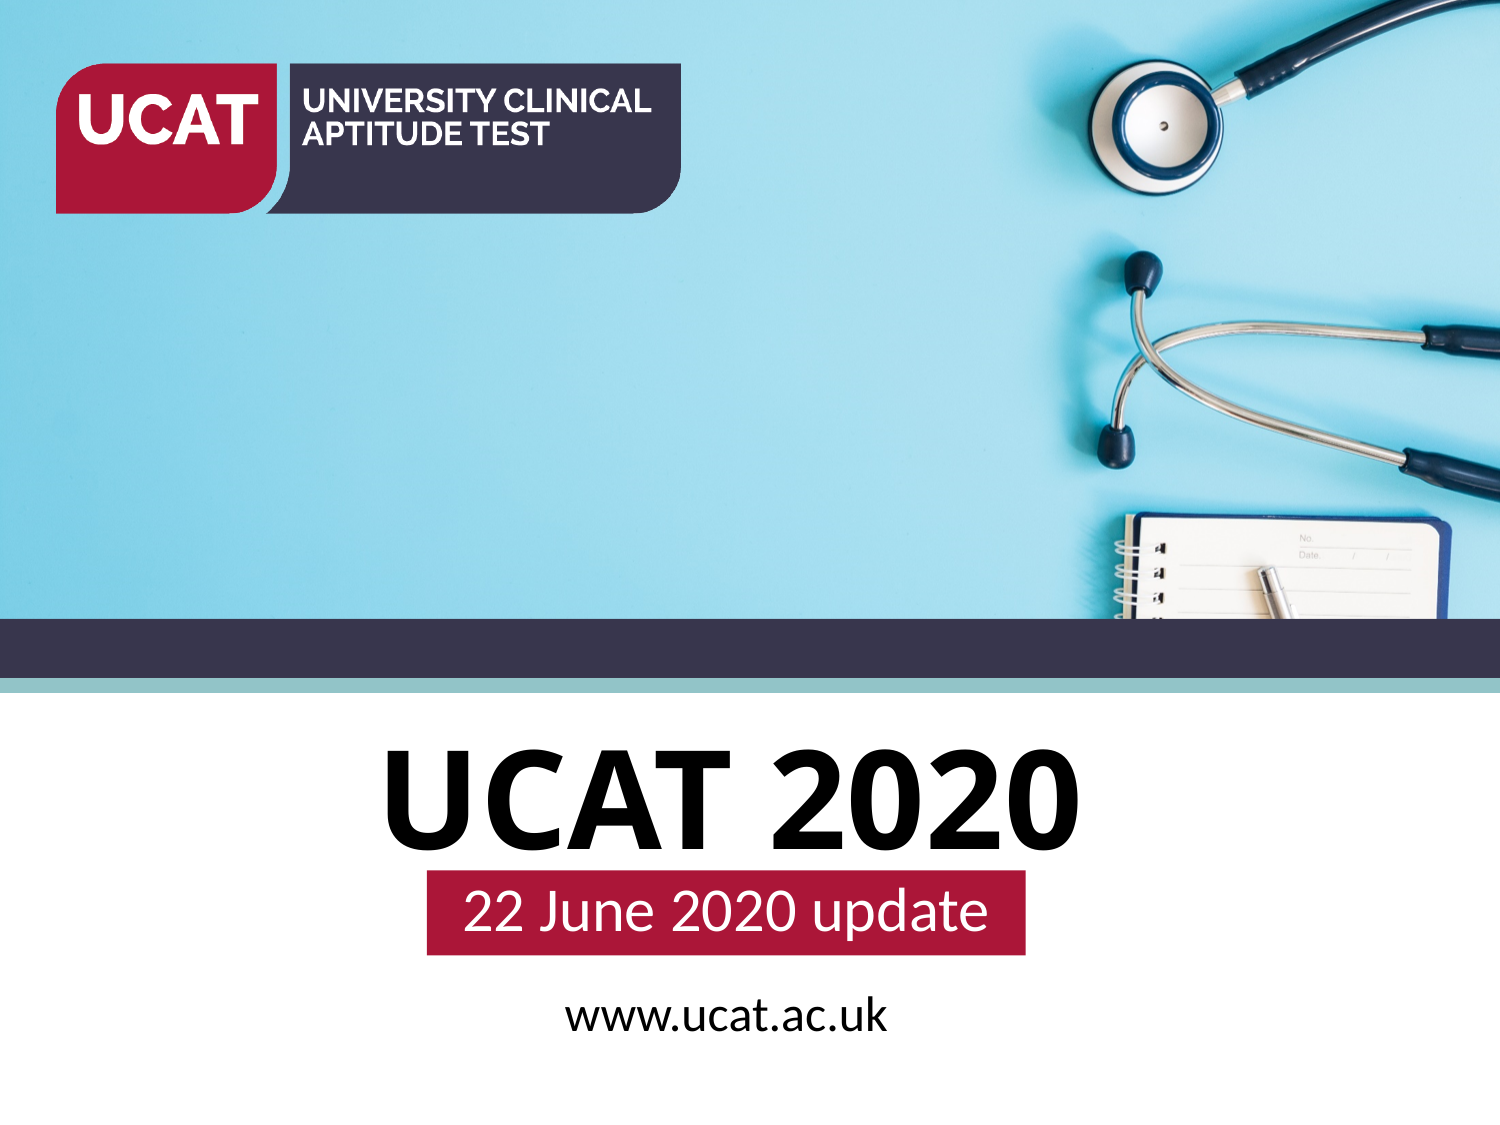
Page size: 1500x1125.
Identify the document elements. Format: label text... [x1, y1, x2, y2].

text_box UCAT 2020 [89, 697, 1371, 887]
picture [0, 0, 1500, 693]
text_box www.ucat.ac.uk [426, 981, 1026, 1067]
text_box 22 June 2020 update [426, 870, 1026, 956]
